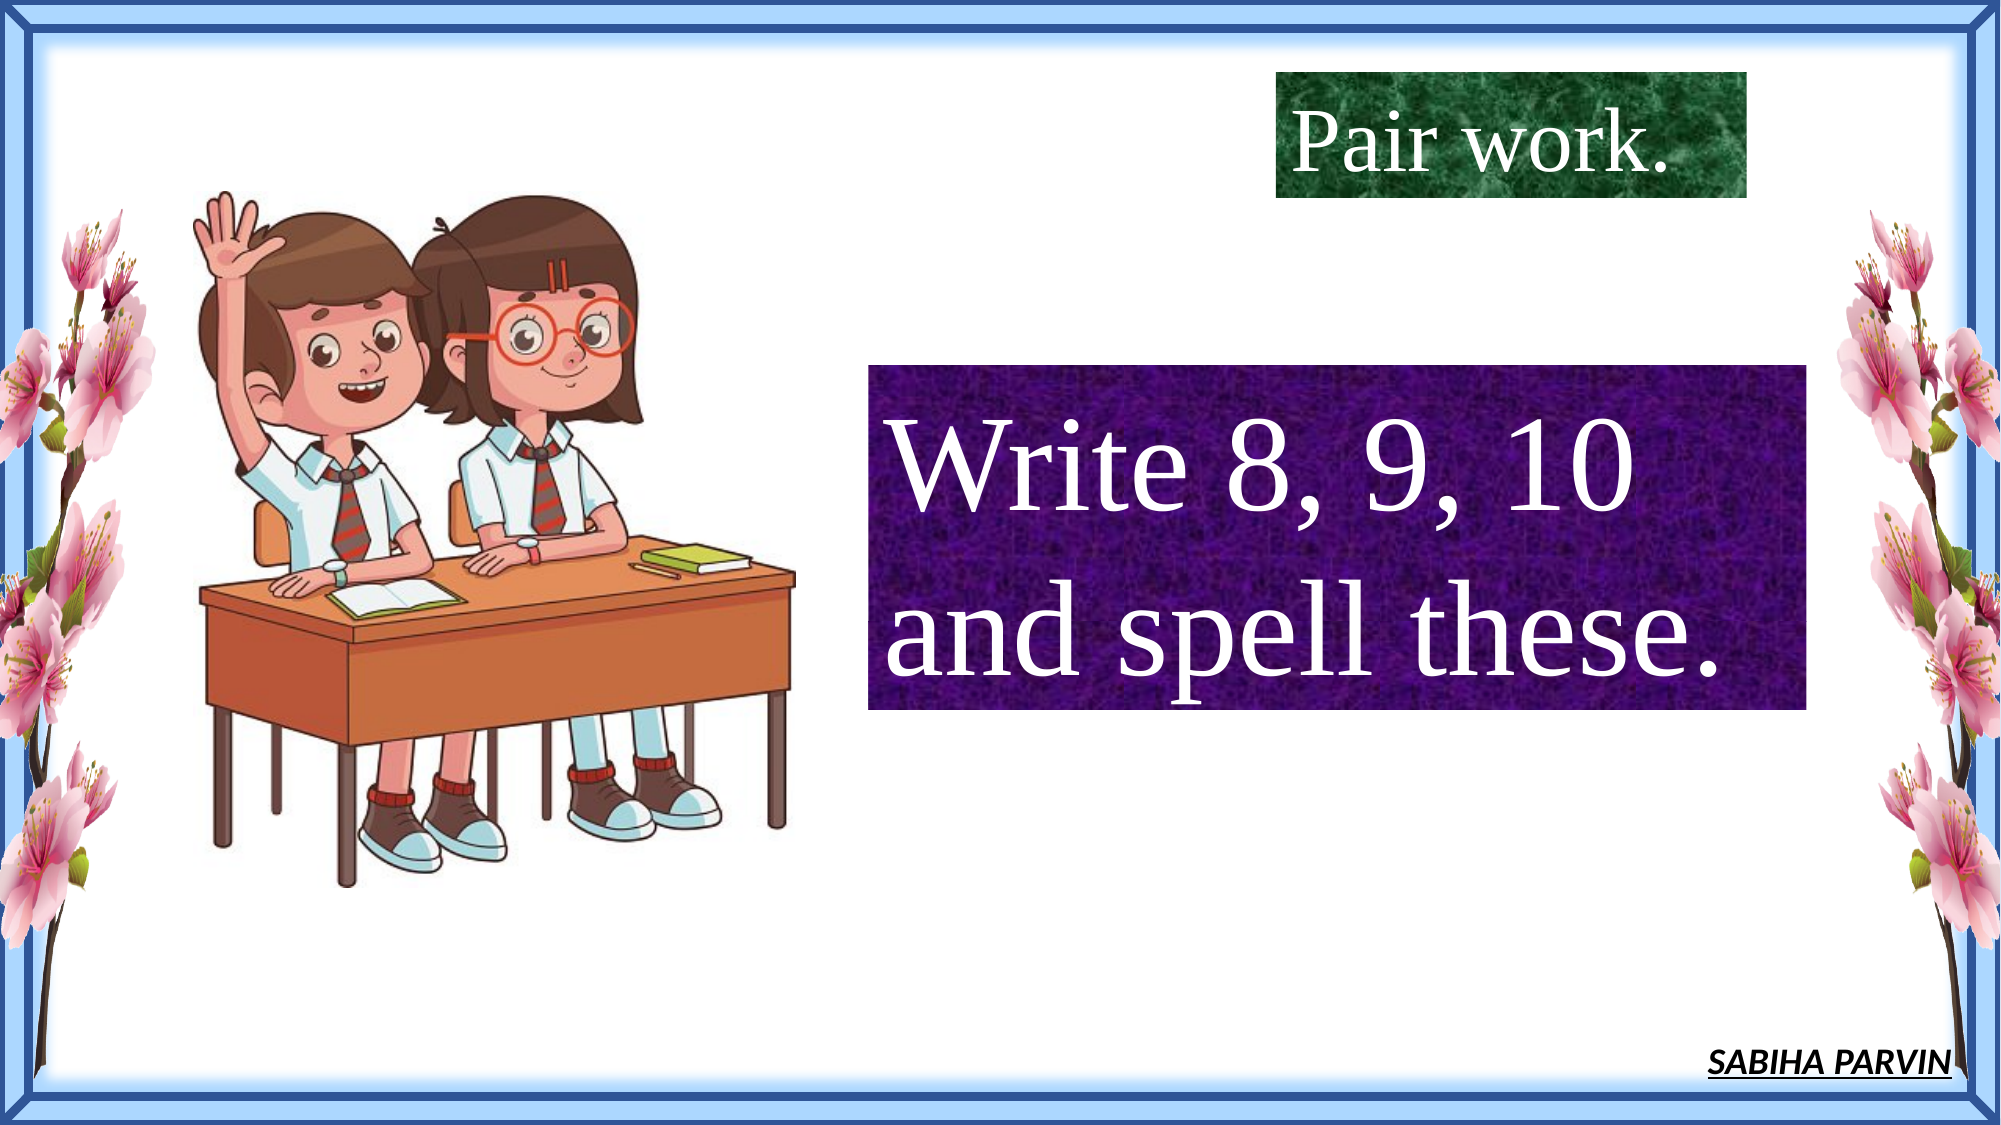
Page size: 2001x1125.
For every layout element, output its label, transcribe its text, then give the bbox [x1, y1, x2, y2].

text_box Pair work. [1275, 72, 1747, 198]
text_box Write 8, 9, 10 and spell these. [868, 365, 1807, 710]
picture [0, 154, 796, 1111]
picture [1686, 153, 2001, 1114]
